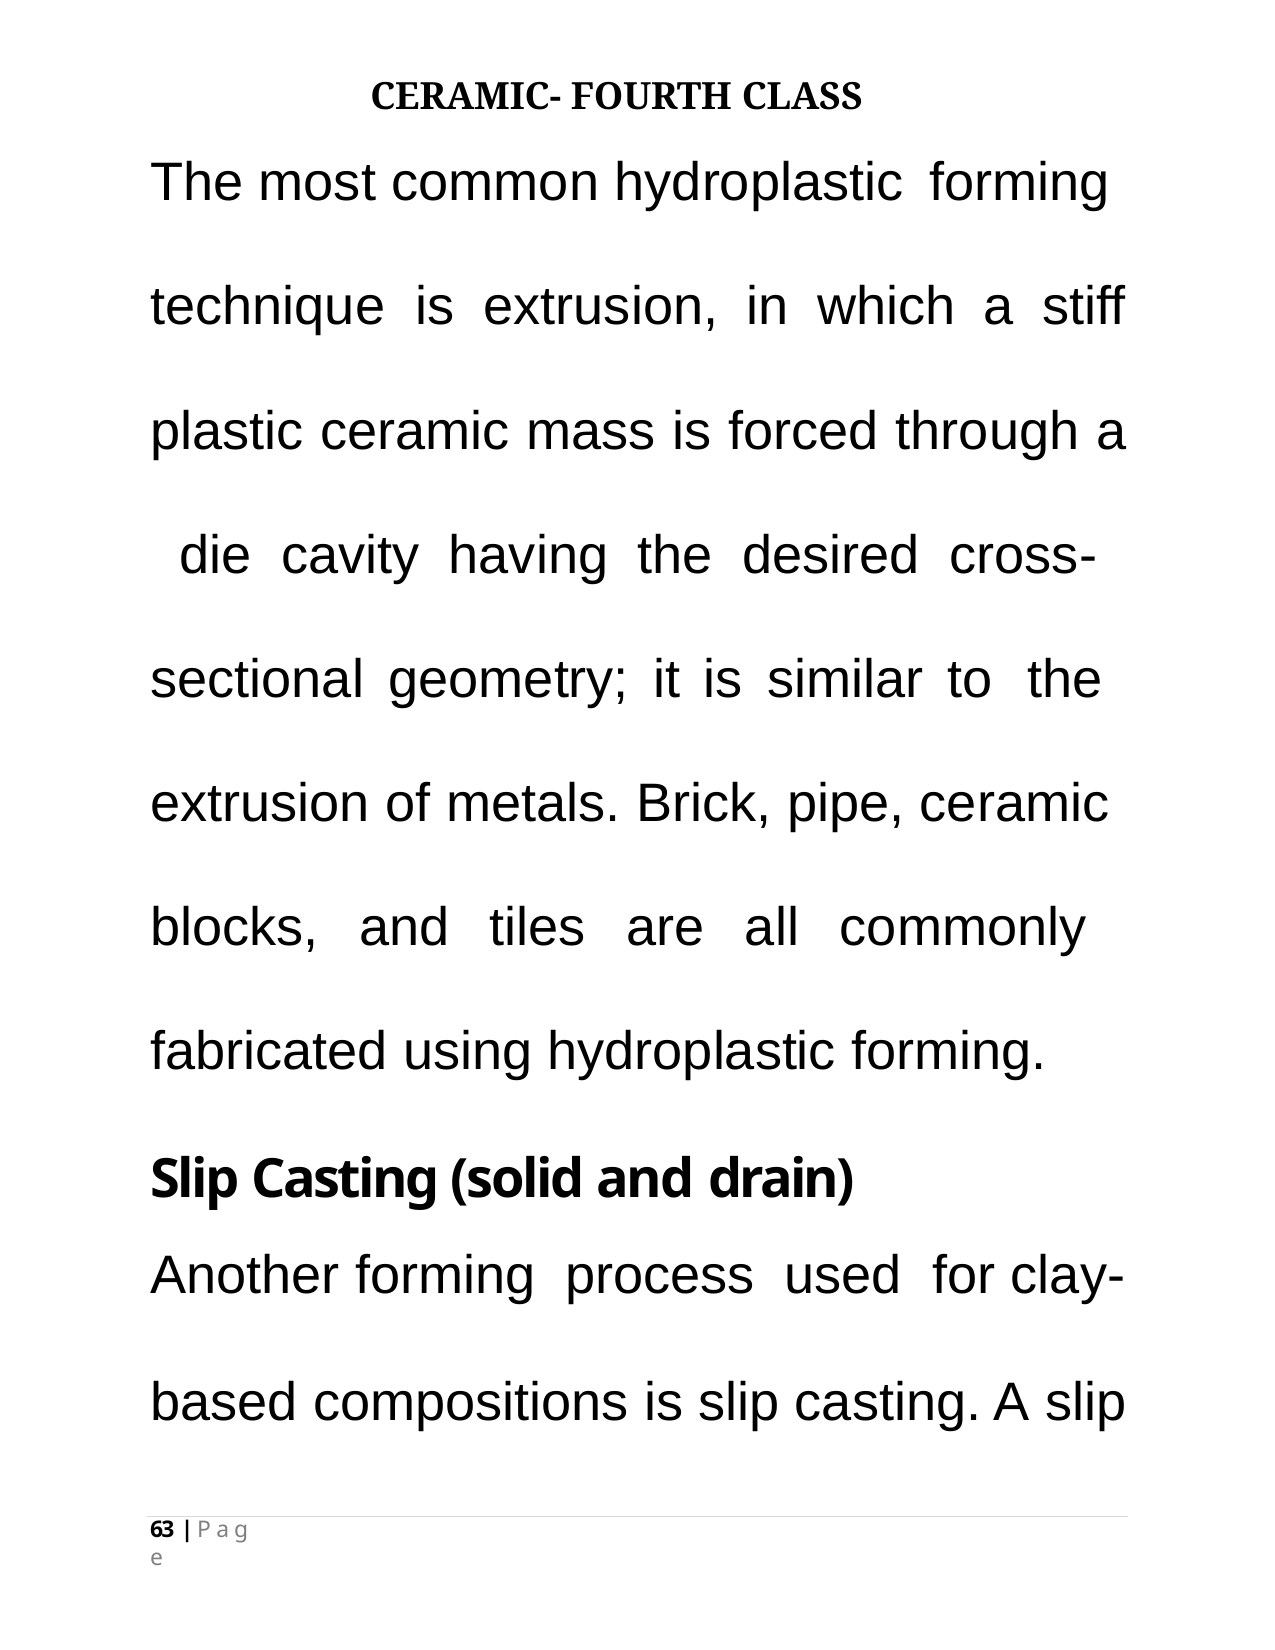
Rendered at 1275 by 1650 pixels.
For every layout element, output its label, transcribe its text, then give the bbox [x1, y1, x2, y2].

title The most common hydroplastic forming [147, 144, 1128, 268]
text_box CERAMIC- FOURTH CLASS [368, 69, 907, 117]
slide_number 63 | P a g e [145, 1521, 261, 1650]
text_box technique is extrusion, in which a stiff plastic ceramic mass is forced through a die cavity having the desired cross- sectional geometry; it is similar to the extrusion of metals. Brick, pipe, ceramic blocks, and tiles are all commonly fabricated using hydroplastic forming. Slip Casting (solid and drain) Another forming process used for clay- based compositions is slip casting. A slip [147, 268, 1128, 1432]
